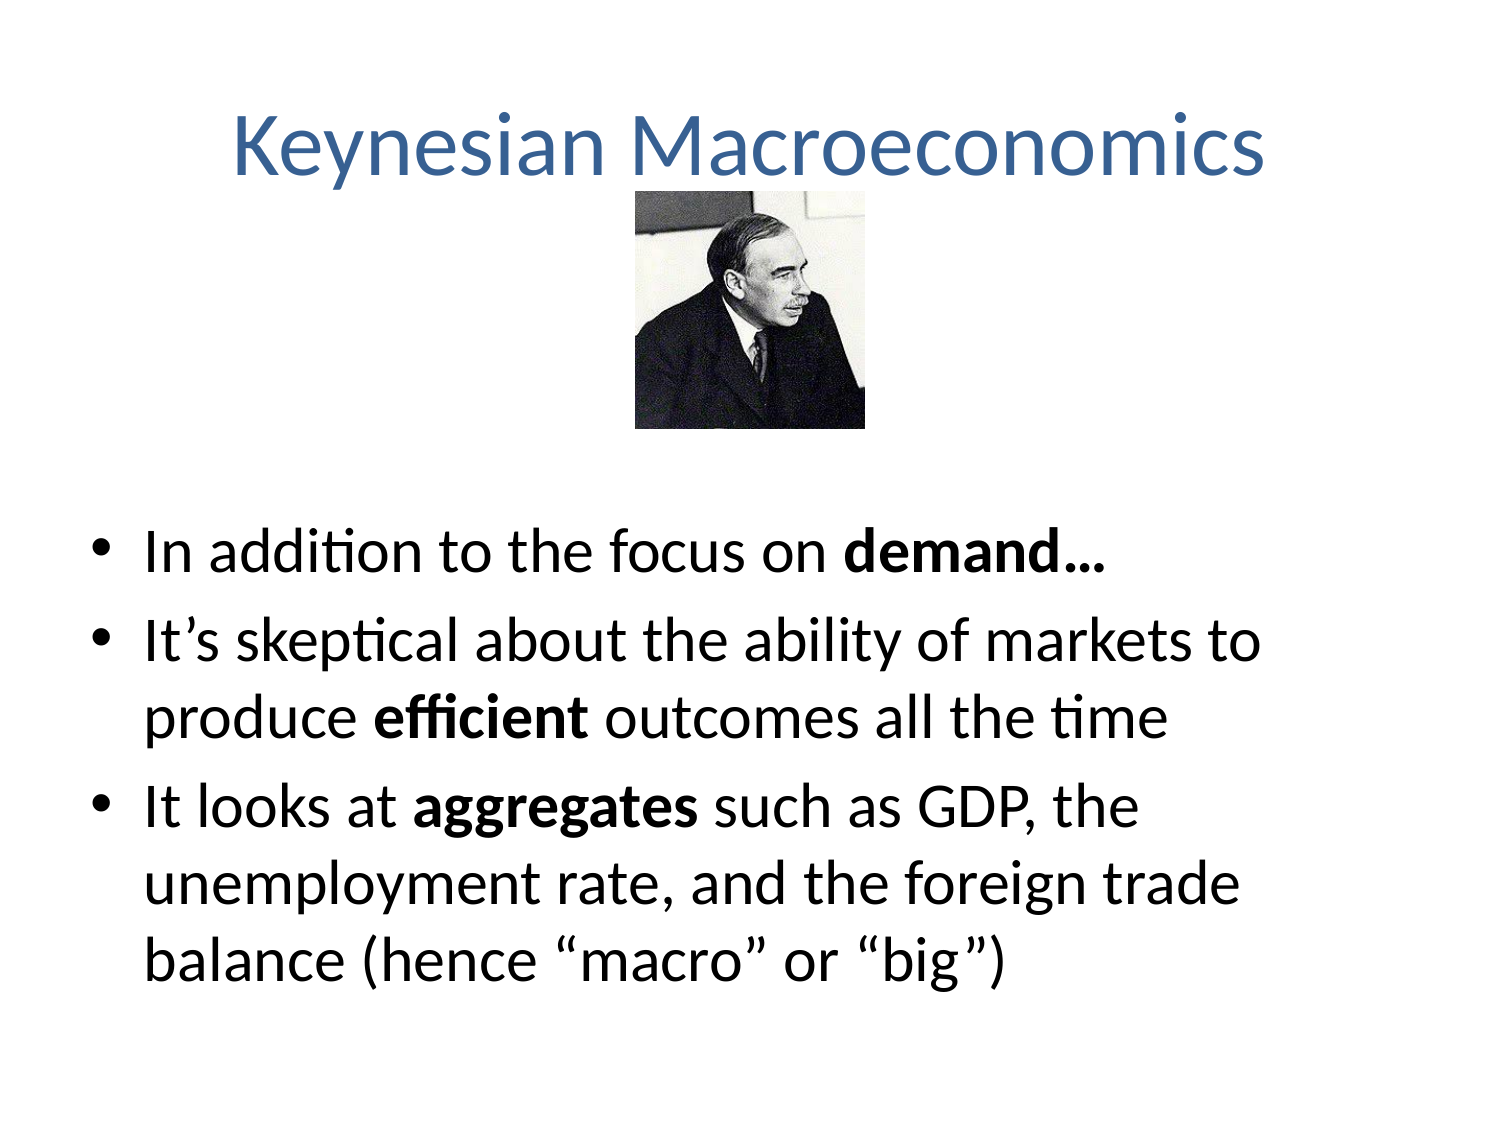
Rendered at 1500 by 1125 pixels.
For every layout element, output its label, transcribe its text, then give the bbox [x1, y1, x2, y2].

title Keynesian Macroeconomics [75, 45, 1425, 233]
list In addition to the focus on demand… It’s skeptical about the ability of markets to produce efficient outcomes all the time It looks at aggregates such as GDP, the unemployment rate, and the foreign trade balance (hence “macro” or “big”) [75, 411, 1425, 1005]
picture [635, 191, 865, 430]
